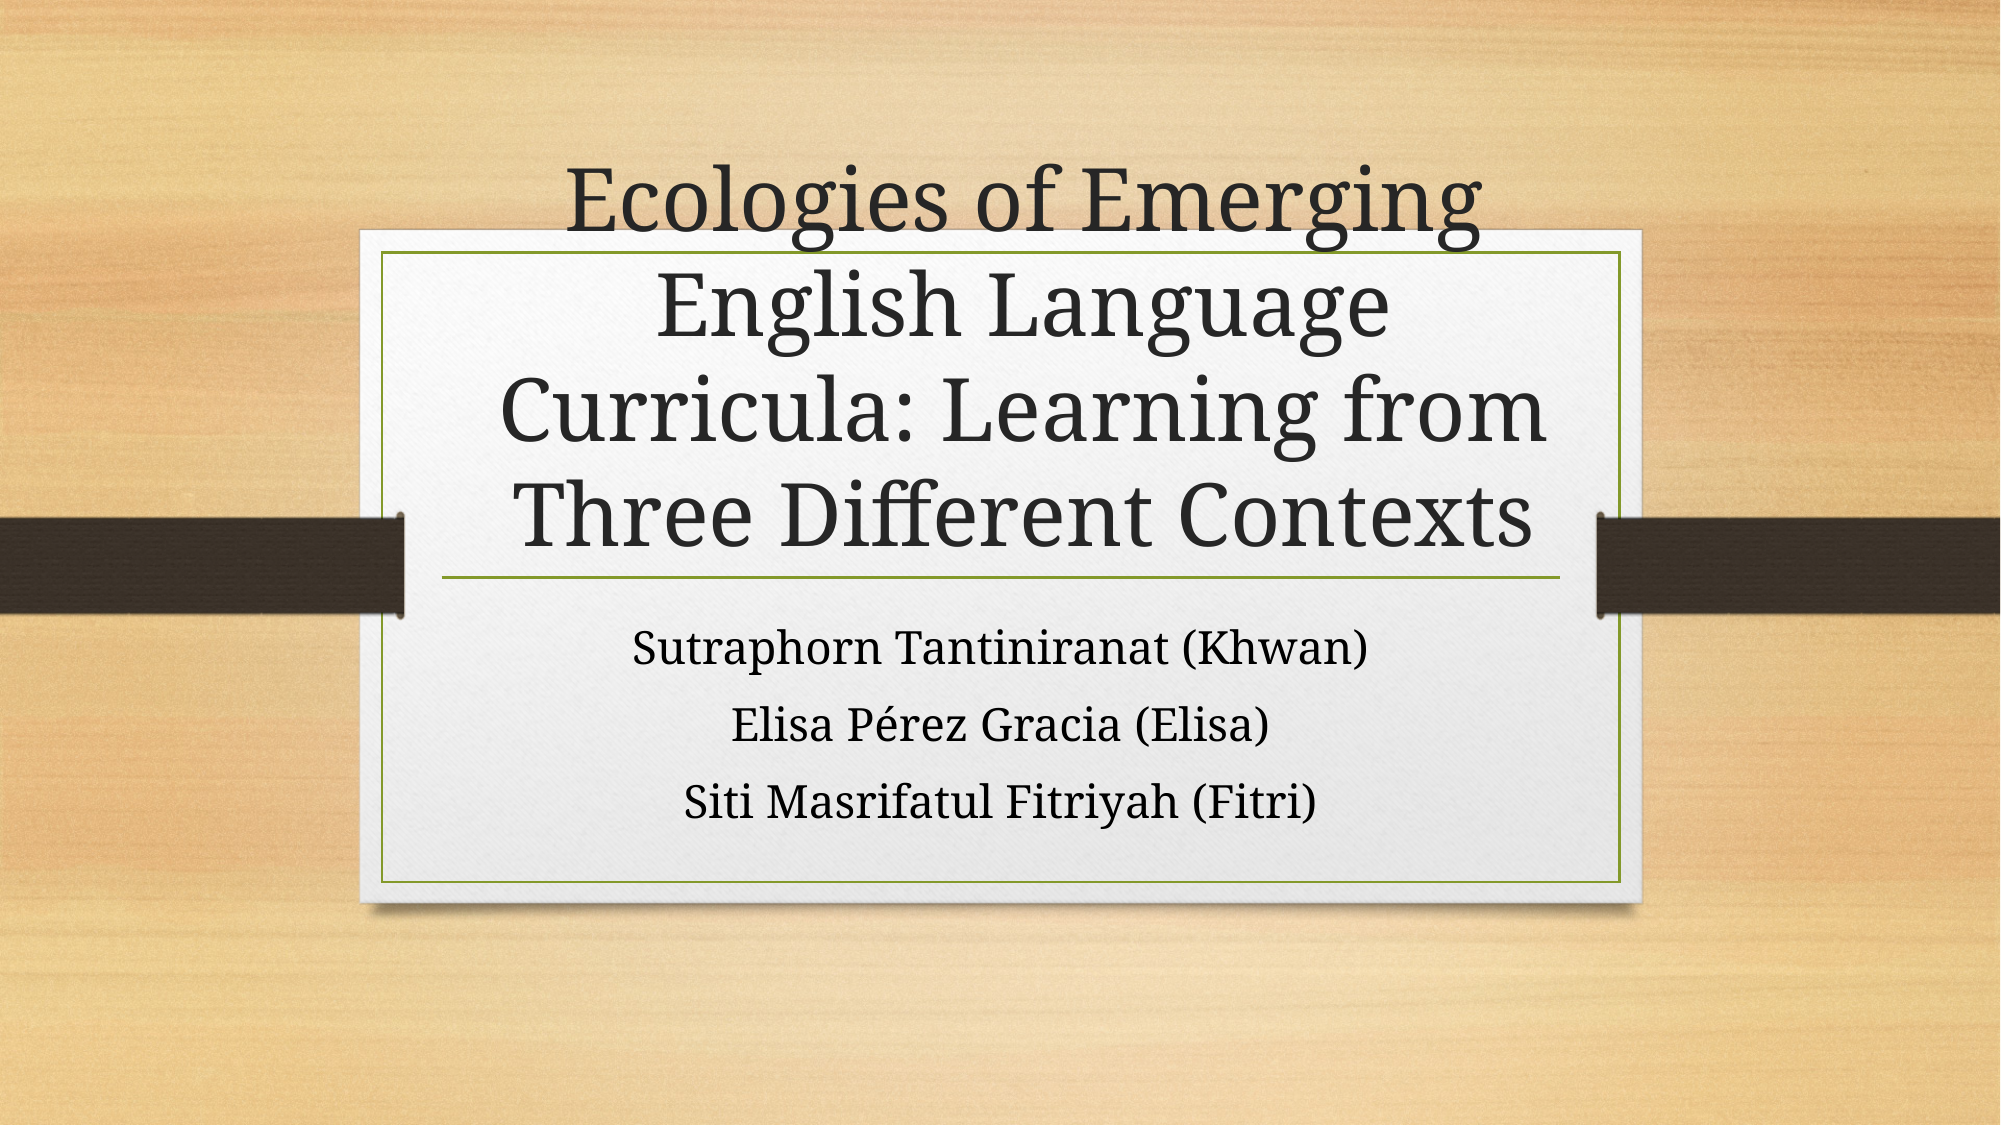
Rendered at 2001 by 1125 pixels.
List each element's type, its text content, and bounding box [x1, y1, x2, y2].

subtitle Sutraphorn Tantiniranat (Khwan) Elisa Pérez Gracia (Elisa) Siti Masrifatul Fitriyah (Fitri) [441, 611, 1560, 845]
picture [0, 0, 2001, 1125]
title Ecologies of Emerging English Language Curricula: Learning from Three Different Contexts [441, 323, 1607, 572]
